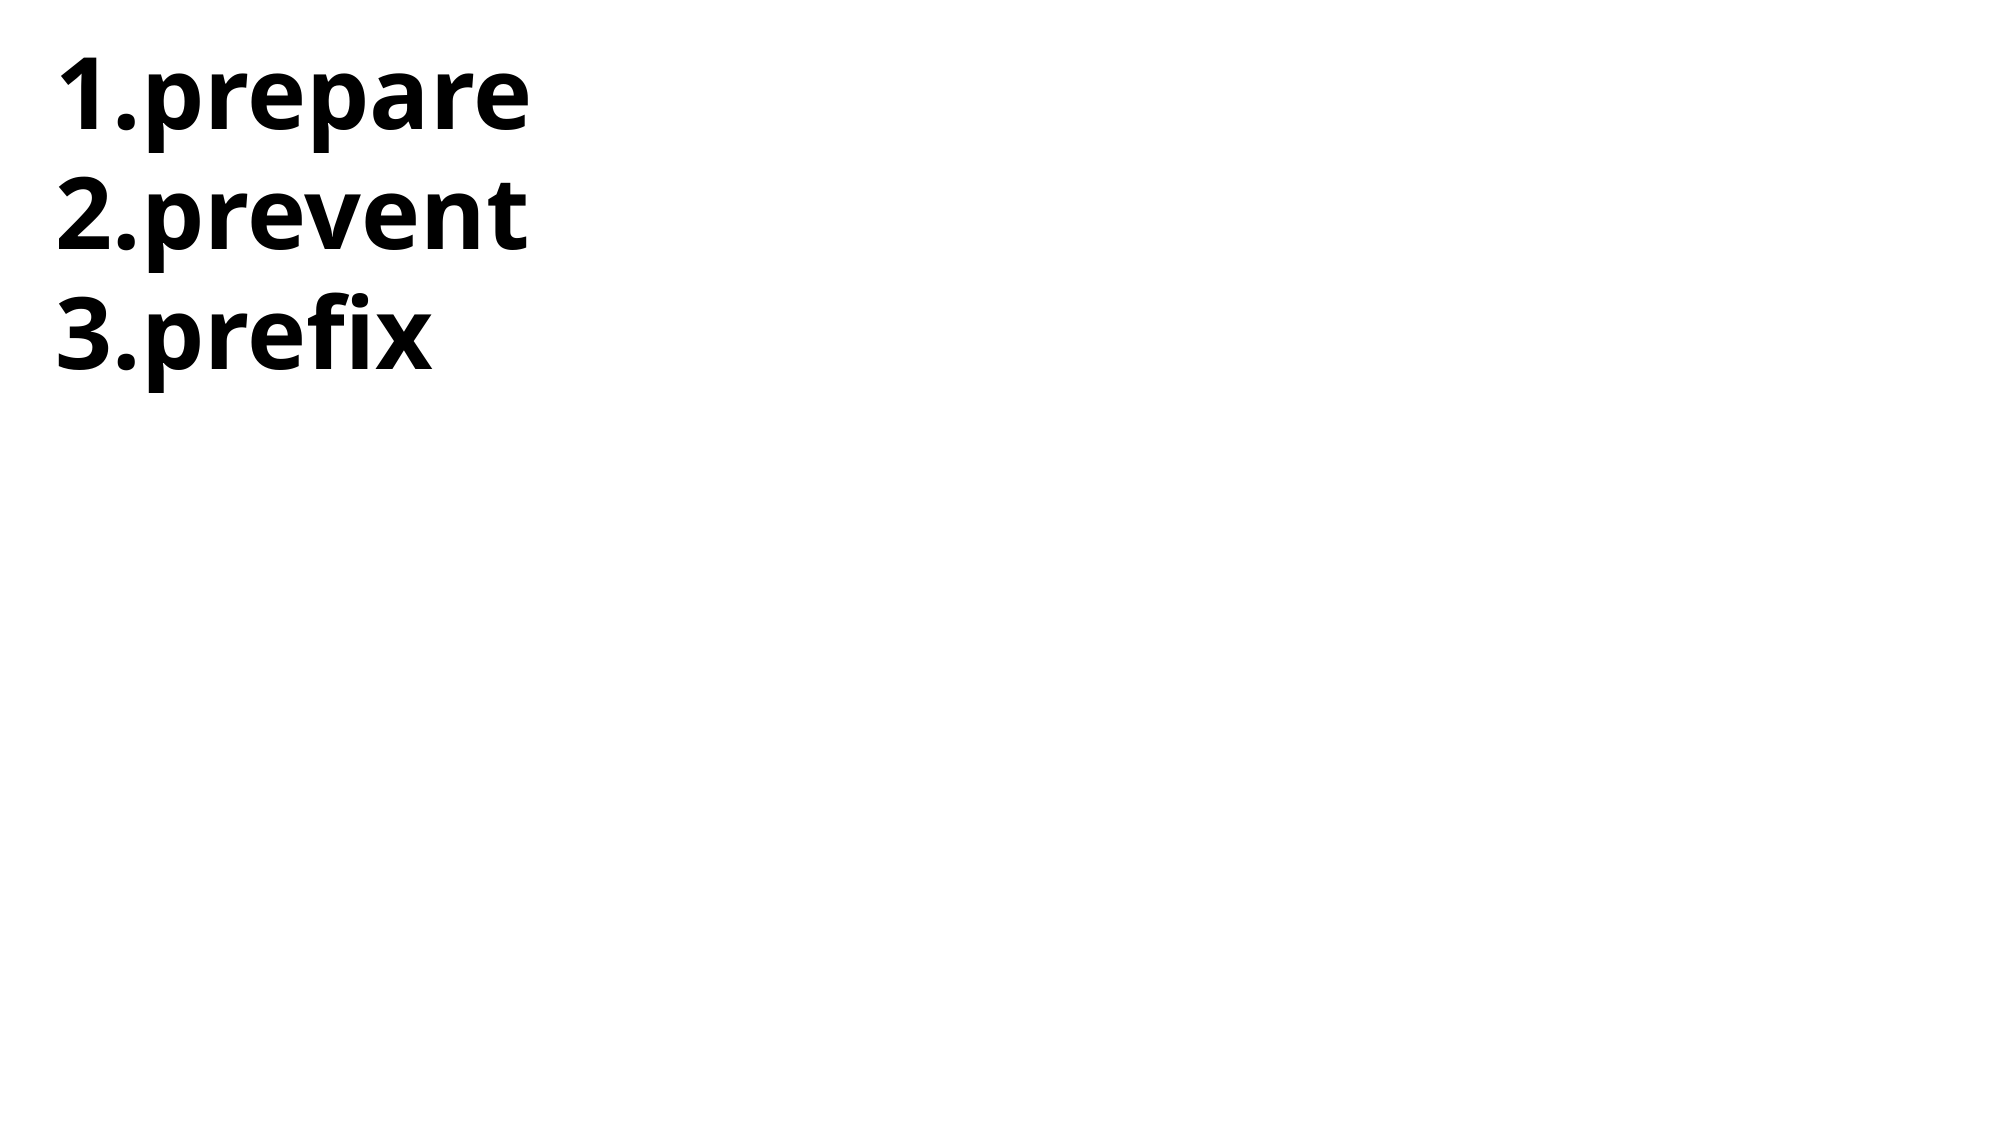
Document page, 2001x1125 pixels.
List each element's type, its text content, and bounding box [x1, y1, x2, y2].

text_box prepare prevent prefix [40, 22, 892, 397]
